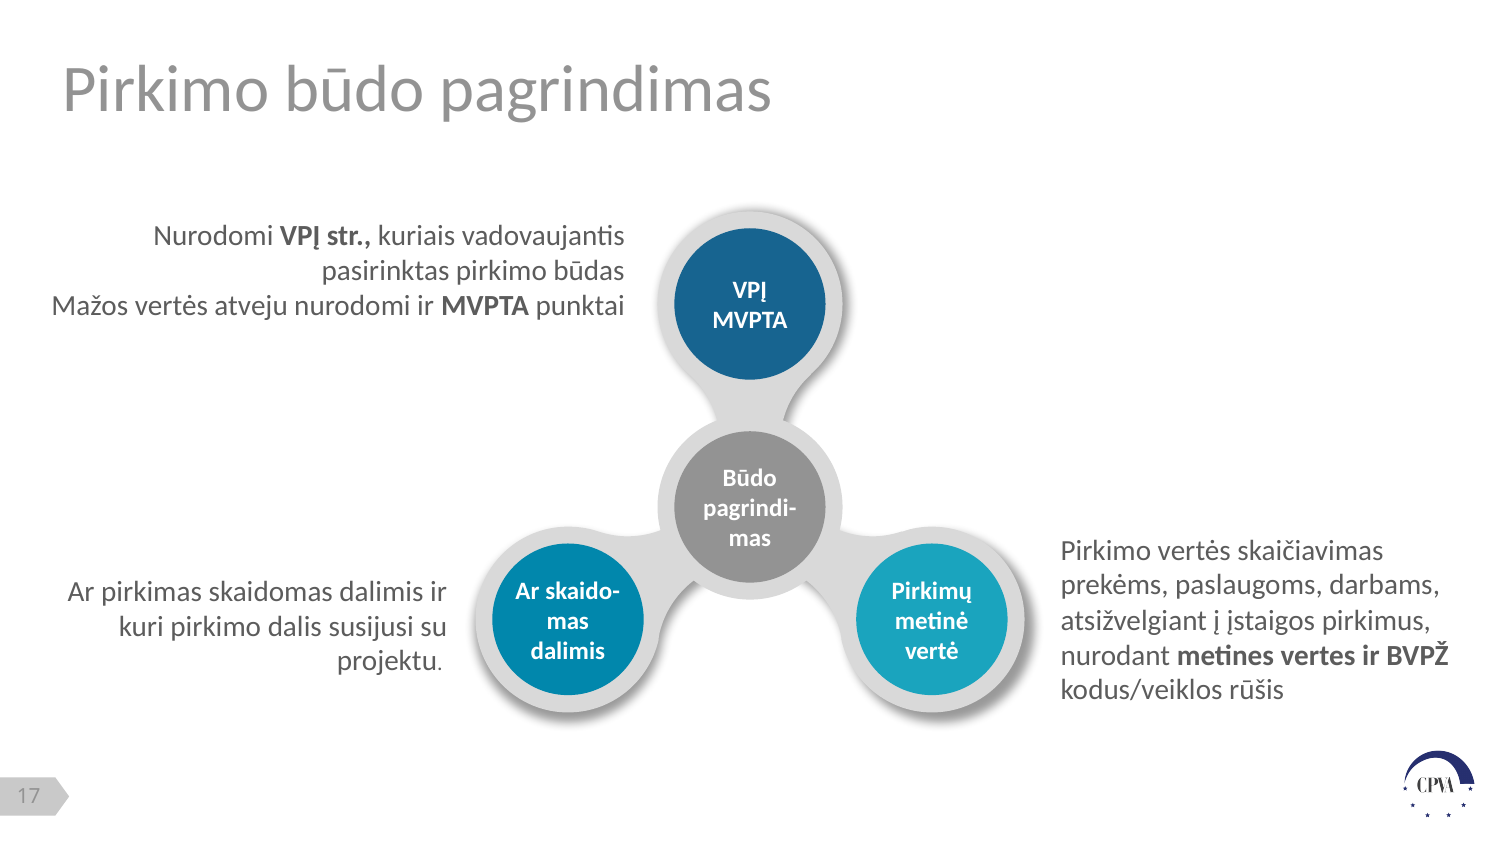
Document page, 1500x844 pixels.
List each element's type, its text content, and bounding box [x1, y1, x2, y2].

text_box Nurodomi VPĮ str., kuriais vadovaujantis pasirinktas pirkimo būdas Mažos vertės atveju nurodomi ir MVPTA punktai [37, 216, 625, 357]
text_box Pirkimo vertės skaičiavimas prekėms, paslaugoms, darbams, atsižvelgiant į įstaigos pirkimus, nurodant metines vertes ir BVPŽ kodus/veiklos rūšis [1060, 530, 1471, 706]
picture [1387, 735, 1490, 833]
text_box [657, 211, 843, 412]
text_box VPĮ MVPTA [674, 228, 826, 380]
text_box Ar skaido-mas dalimis [492, 543, 644, 696]
text_box [475, 526, 670, 713]
text_box Ar pirkimas skaidomas dalimis ir kuri pirkimo dalis susijusi su projektu. [37, 571, 448, 677]
title Pirkimo būdo pagrindimas [62, 55, 1436, 114]
text_box Pirkimų metinė vertė [856, 543, 1008, 696]
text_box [657, 414, 843, 600]
text_box [830, 526, 1025, 713]
